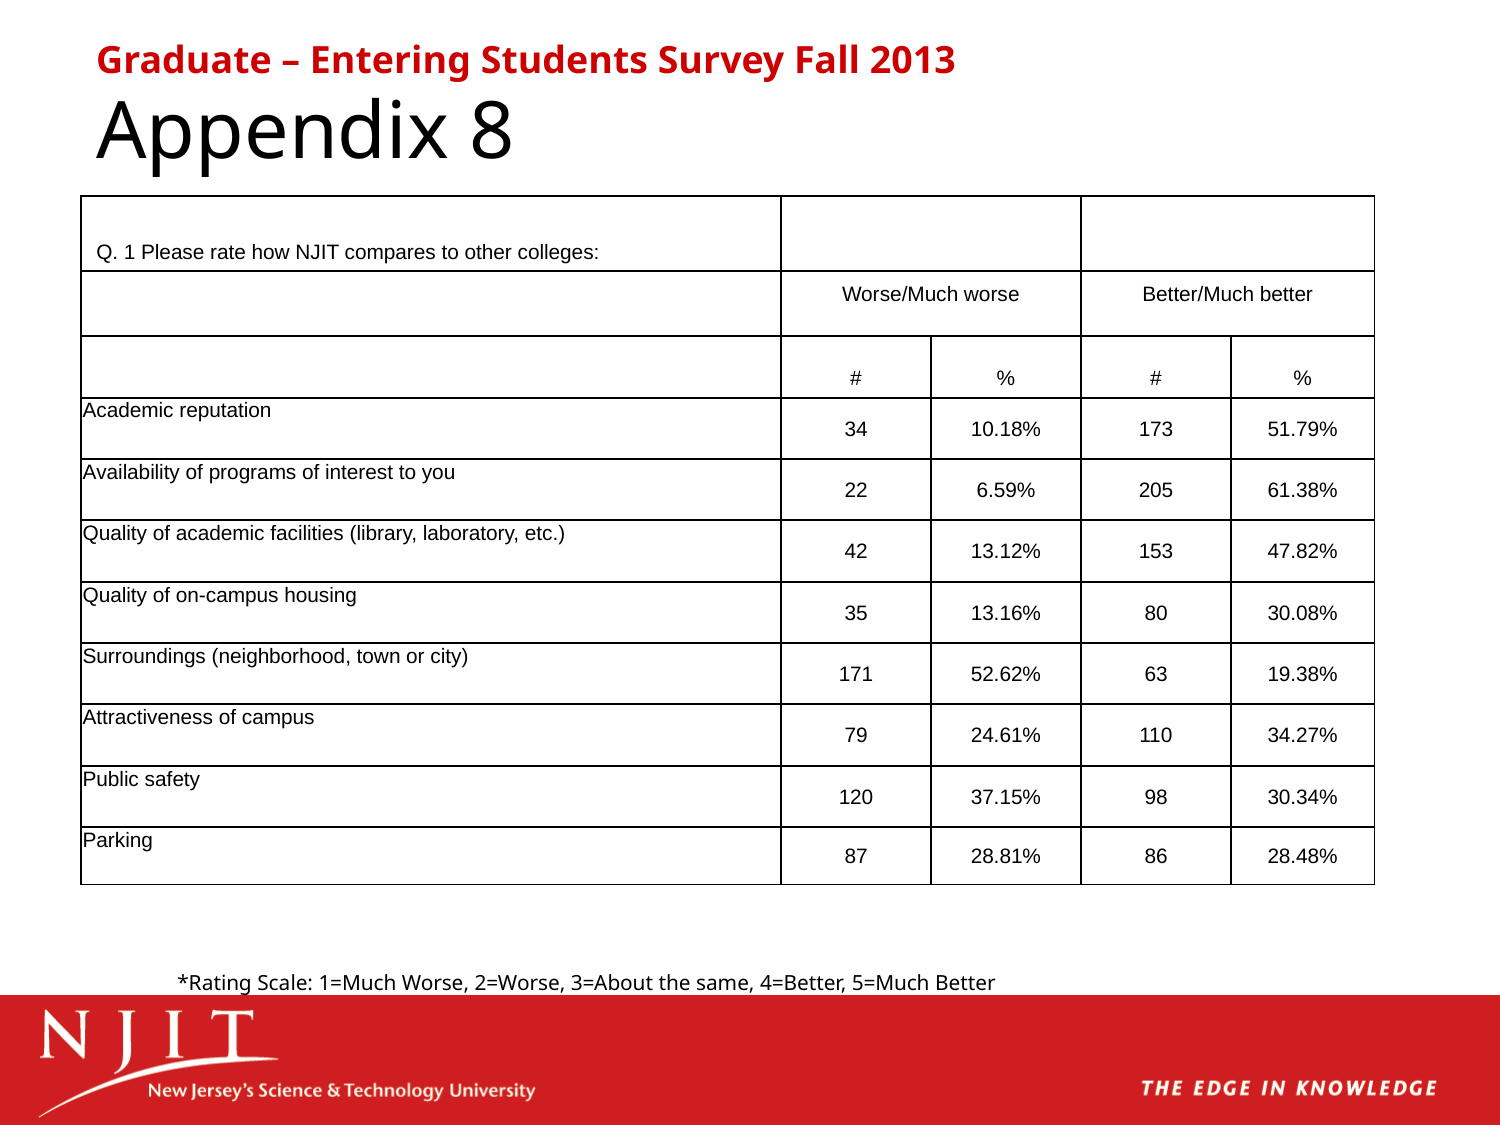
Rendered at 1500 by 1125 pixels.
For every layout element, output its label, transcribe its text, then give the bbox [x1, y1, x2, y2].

table_cell 153 [1082, 521, 1230, 581]
table_cell 42 [782, 521, 930, 581]
table_cell 6.59% [932, 460, 1080, 519]
table_header [1082, 197, 1374, 270]
table_cell 63 [1082, 644, 1230, 703]
table_cell 87 [782, 828, 930, 884]
table_cell 30.34% [1232, 767, 1374, 826]
table_cell 51.79% [1232, 399, 1374, 458]
table_cell 205 [1082, 460, 1230, 519]
table_cell 19.38% [1232, 644, 1374, 703]
picture [0, 995, 1500, 1125]
table_cell 110 [1082, 705, 1230, 765]
table_cell Availability of programs of interest to you [82, 460, 780, 519]
table_cell 35 [782, 583, 930, 642]
table_cell 10.18% [932, 399, 1080, 458]
table_cell 24.61% [932, 705, 1080, 765]
table_header Q. 1 Please rate how NJIT compares to other colleges: [82, 260, 780, 270]
table_cell % [1232, 337, 1374, 397]
table_cell 37.15% [932, 767, 1080, 826]
table_cell Parking [82, 828, 780, 884]
table_header [782, 260, 1080, 270]
table_cell 98 [1082, 767, 1230, 826]
table_cell 34 [782, 399, 930, 458]
table_cell 28.81% [932, 828, 1080, 884]
table_cell Attractiveness of campus [82, 705, 780, 765]
table_cell 13.12% [932, 521, 1080, 581]
table_cell % [932, 337, 1080, 397]
table_cell Academic reputation [82, 399, 780, 458]
table_cell 86 [1082, 828, 1230, 884]
text_box Graduate – Entering Students Survey Fall 2013 [81, 28, 1419, 89]
title Appendix 8 [81, 89, 1357, 260]
text_box *Rating Scale: 1=Much Worse, 2=Worse, 3=About the same, 4=Better, 5=Much Better [162, 962, 1225, 1038]
table_cell Better/Much better [1082, 272, 1374, 335]
table_cell 79 [782, 705, 930, 765]
table_cell 80 [1082, 583, 1230, 642]
table_cell [82, 272, 780, 335]
table_cell 28.48% [1232, 828, 1374, 884]
table_cell 171 [782, 644, 930, 703]
table_cell 173 [1082, 399, 1230, 458]
table_cell 47.82% [1232, 521, 1374, 581]
table_cell # [1082, 337, 1230, 397]
table_cell Quality of on-campus housing [82, 583, 780, 642]
table_cell 13.16% [932, 583, 1080, 642]
table_cell Worse/Much worse [782, 272, 1080, 335]
table_cell 52.62% [932, 644, 1080, 703]
table_cell Public safety [82, 767, 780, 826]
table_cell 61.38% [1232, 460, 1374, 519]
table_cell Quality of academic facilities (library, laboratory, etc.) [82, 521, 780, 581]
table_cell 120 [782, 767, 930, 826]
table_cell 30.08% [1232, 583, 1374, 642]
table_cell 22 [782, 460, 930, 519]
table_cell [82, 337, 780, 397]
table_cell 34.27% [1232, 705, 1374, 765]
table_cell # [782, 337, 930, 397]
table_cell Surroundings (neighborhood, town or city) [82, 644, 780, 703]
